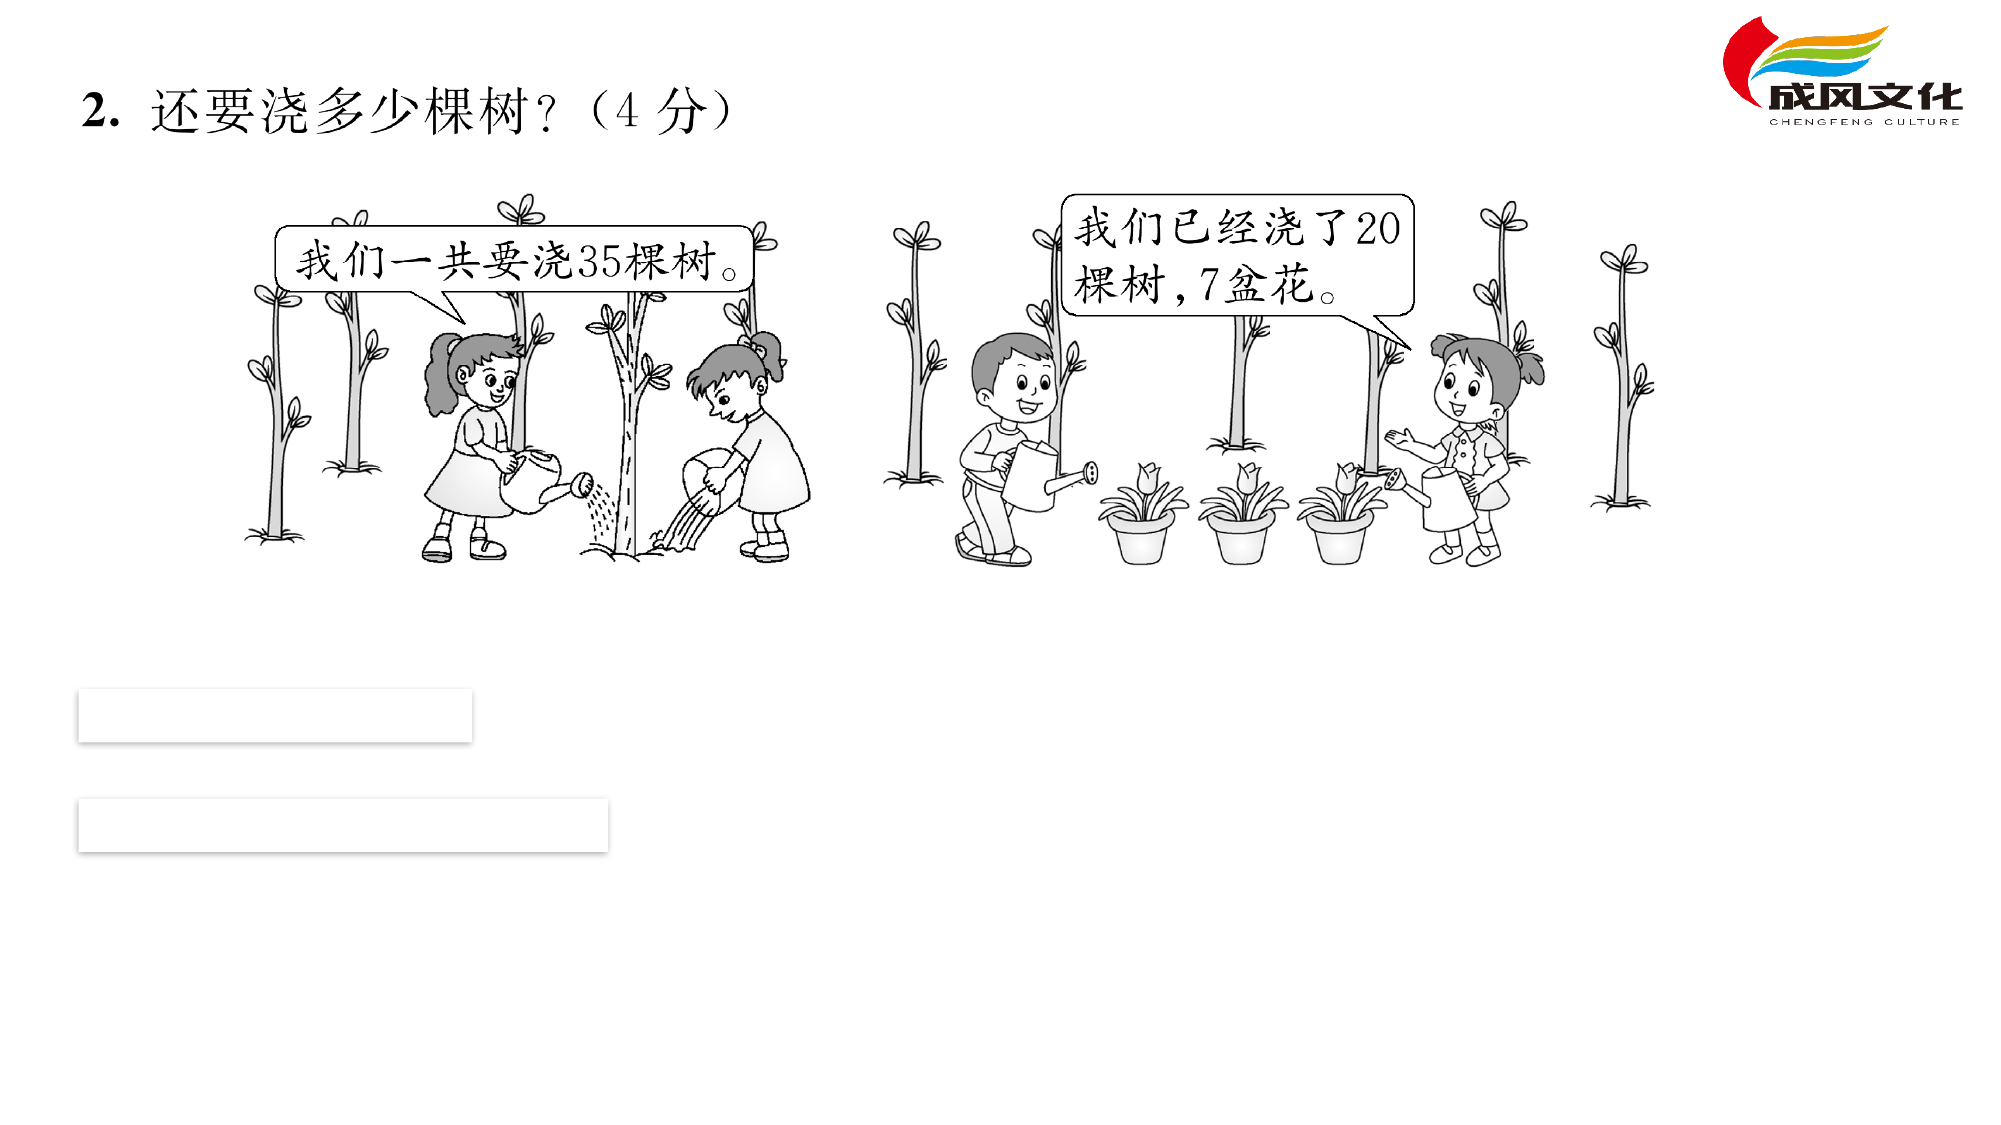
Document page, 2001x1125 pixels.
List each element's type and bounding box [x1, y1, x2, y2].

picture [78, 0, 1986, 591]
picture [84, 640, 1975, 1000]
